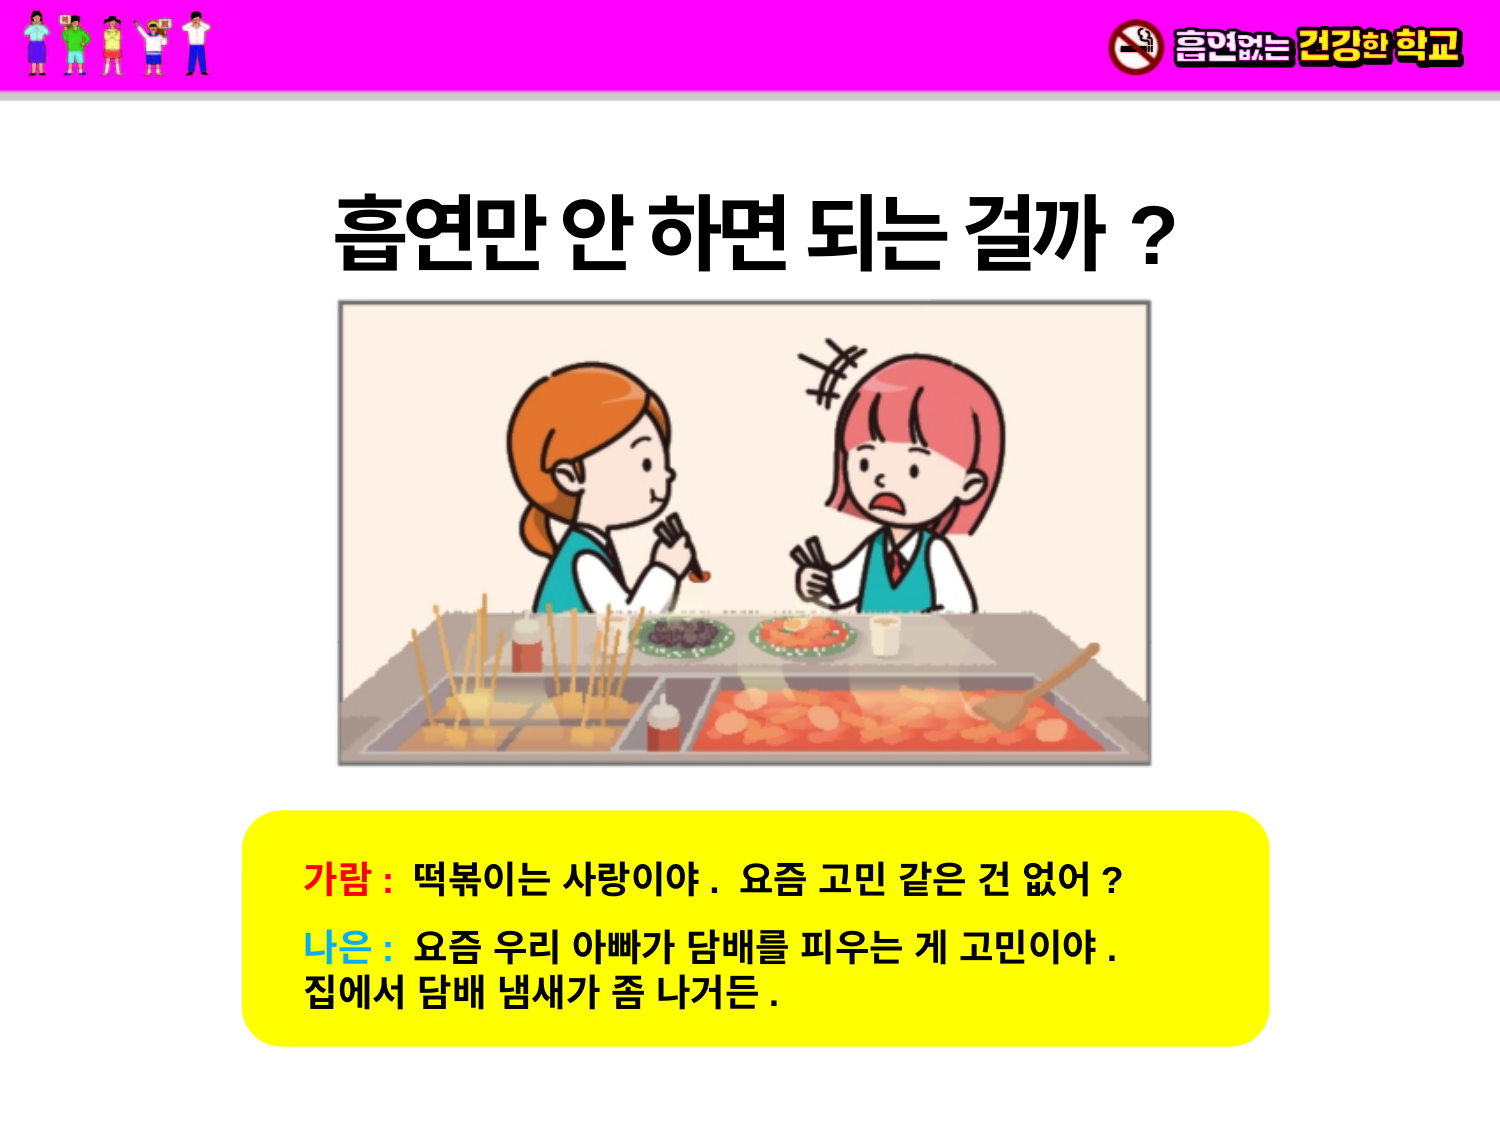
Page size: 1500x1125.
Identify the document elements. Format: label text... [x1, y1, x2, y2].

text_box 흡연만 안 하면 되는 걸까? [194, 113, 1317, 289]
picture [0, 0, 1500, 1123]
text_box 가람: 떡볶이는 사랑이야. 요즘 고민 같은 건 없어? 나은: 요즘 우리 아빠가 담배를 피우는 게 고민이야. 집에서 담배 냄새가 좀 나거든. [289, 826, 1219, 1021]
text_box [239, 808, 1272, 1049]
